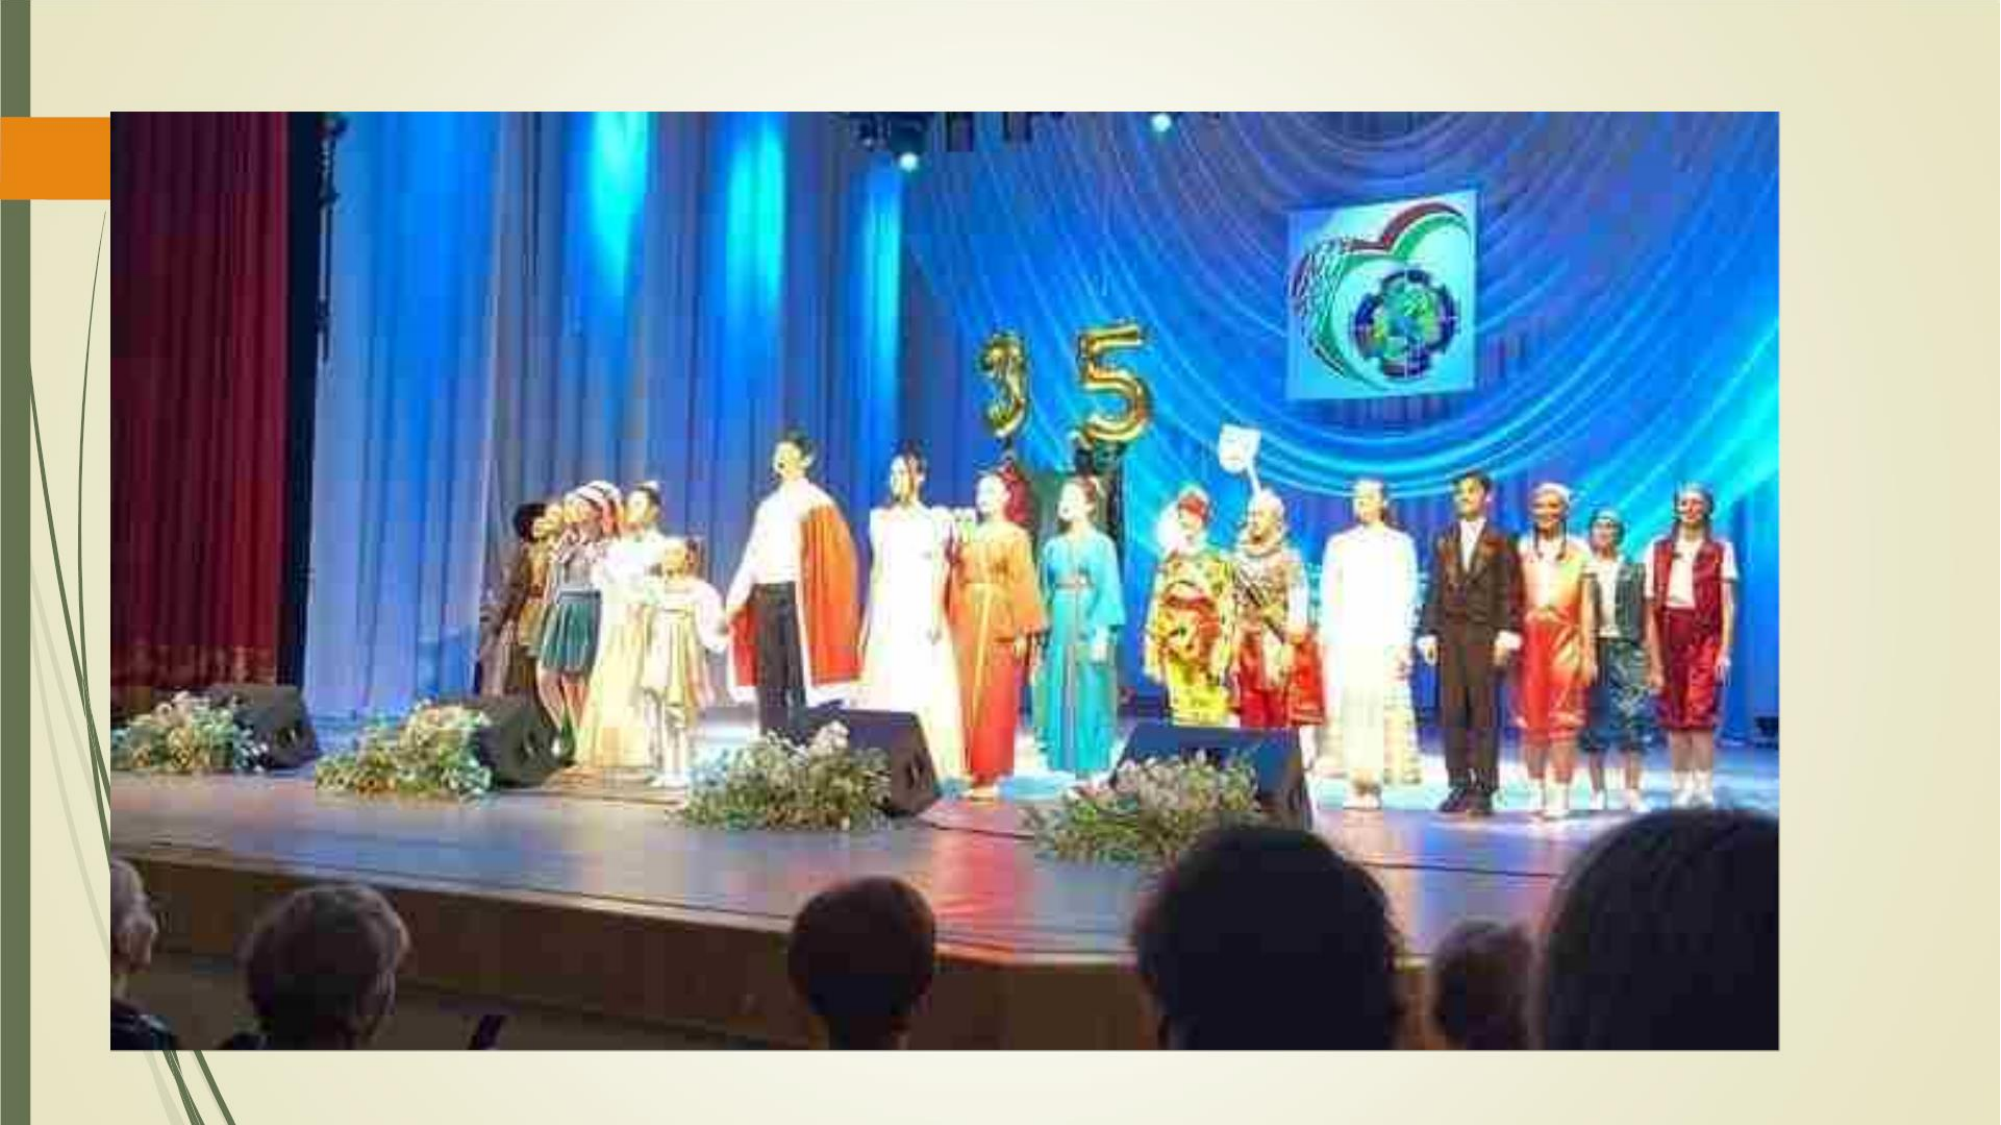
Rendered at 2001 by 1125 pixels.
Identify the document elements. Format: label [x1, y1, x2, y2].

text_box [0, 0, 2000, 1125]
